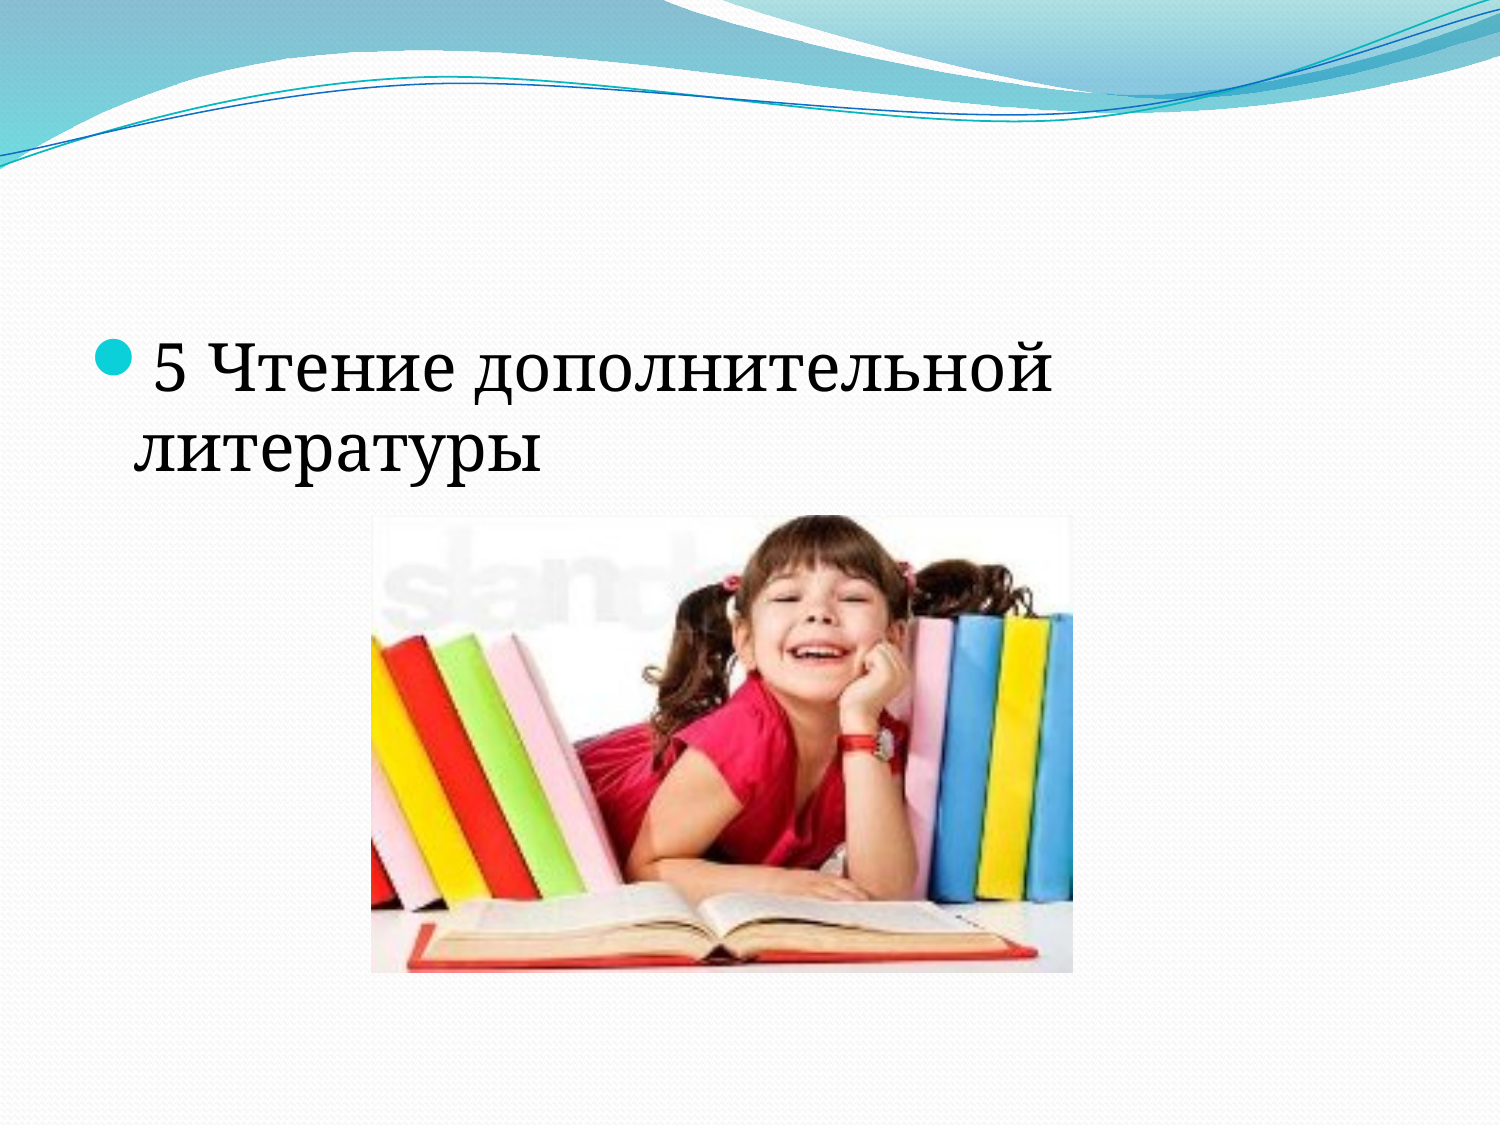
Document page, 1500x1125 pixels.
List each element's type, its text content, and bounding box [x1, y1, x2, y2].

list 5 Чтение дополнительной литературы [75, 317, 1425, 1038]
picture [371, 514, 1073, 973]
